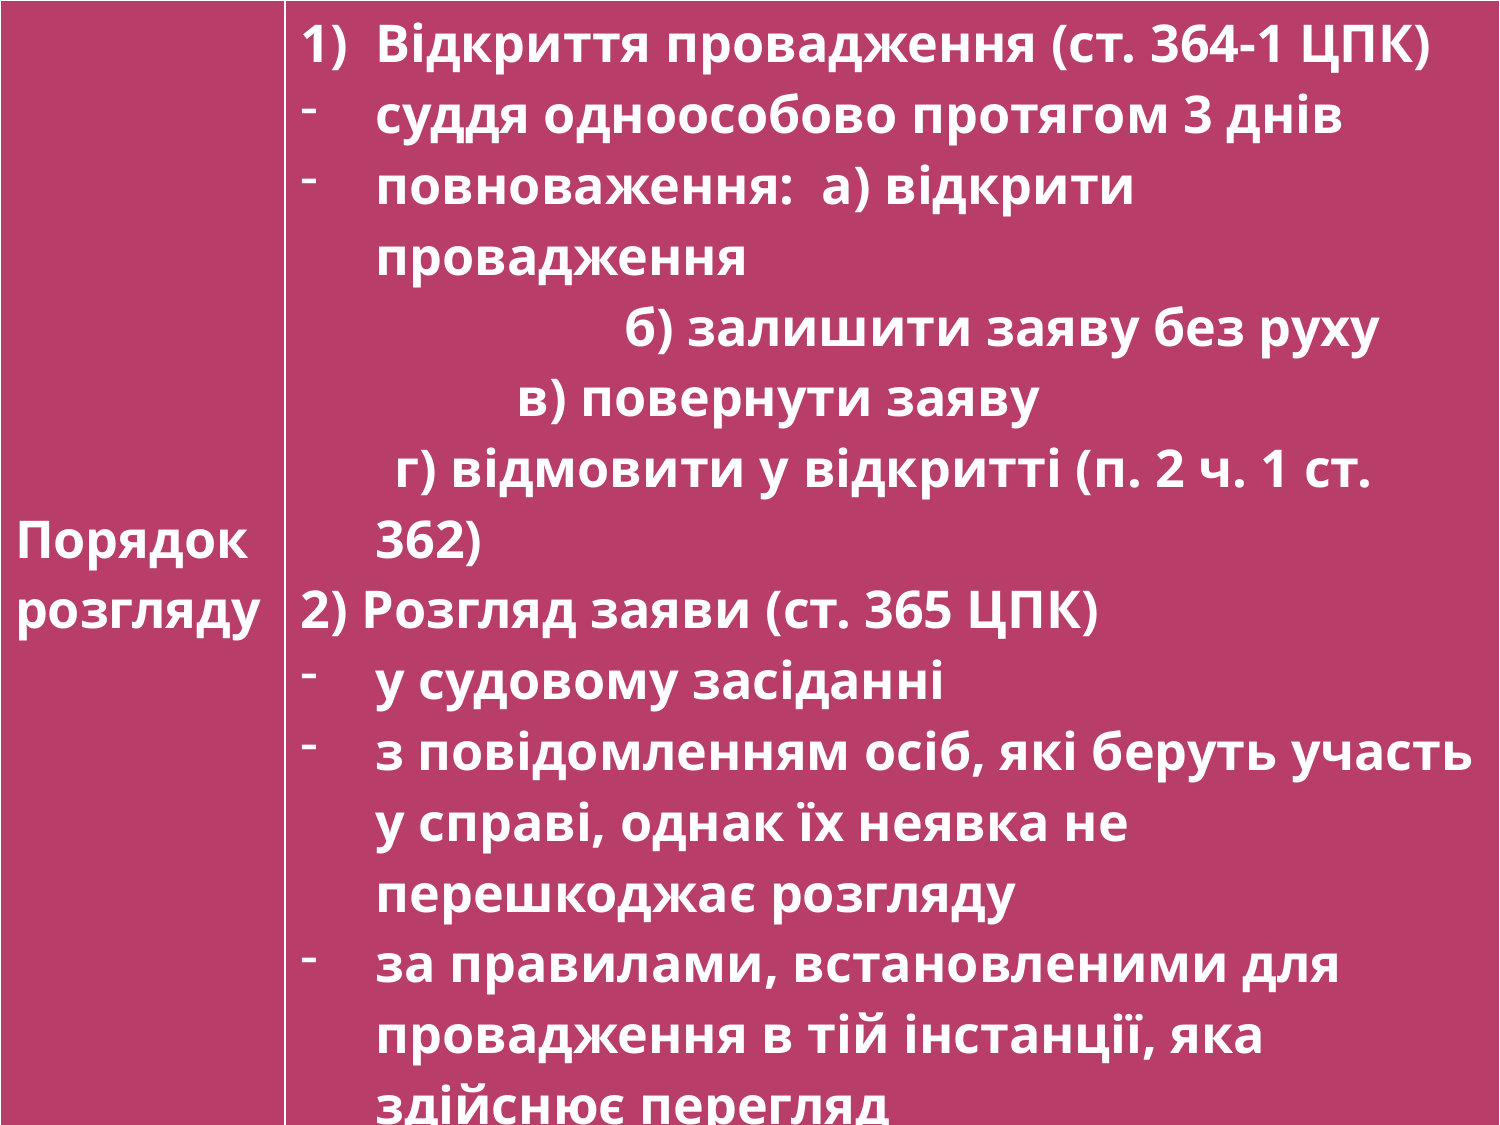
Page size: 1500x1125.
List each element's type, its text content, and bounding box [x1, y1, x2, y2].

table_header Порядок розгляду [1, 1, 284, 1125]
table_header Відкриття провадження (ст. 364-1 ЦПК) суддя одноособово протягом 3 днів повноваження: а) відкрити провадження б) залишити заяву без руху в) повернути заяву г) відмовити у відкритті (п. 2 ч. 1 ст. 362) 2) Розгляд заяви (ст. 365 ЦПК) у судовому засіданні з повідомленням осіб, які беруть участь у справі, однак їх неявка не перешкоджає розгляду за правилами, встановленими для провадження в тій інстанції, яка здійснює перегляд повноваження: 1) скасувати судове рішення та ухвалити нове судове рішення; 2) залишити заяву без задоволення. [286, 1, 1499, 1125]
